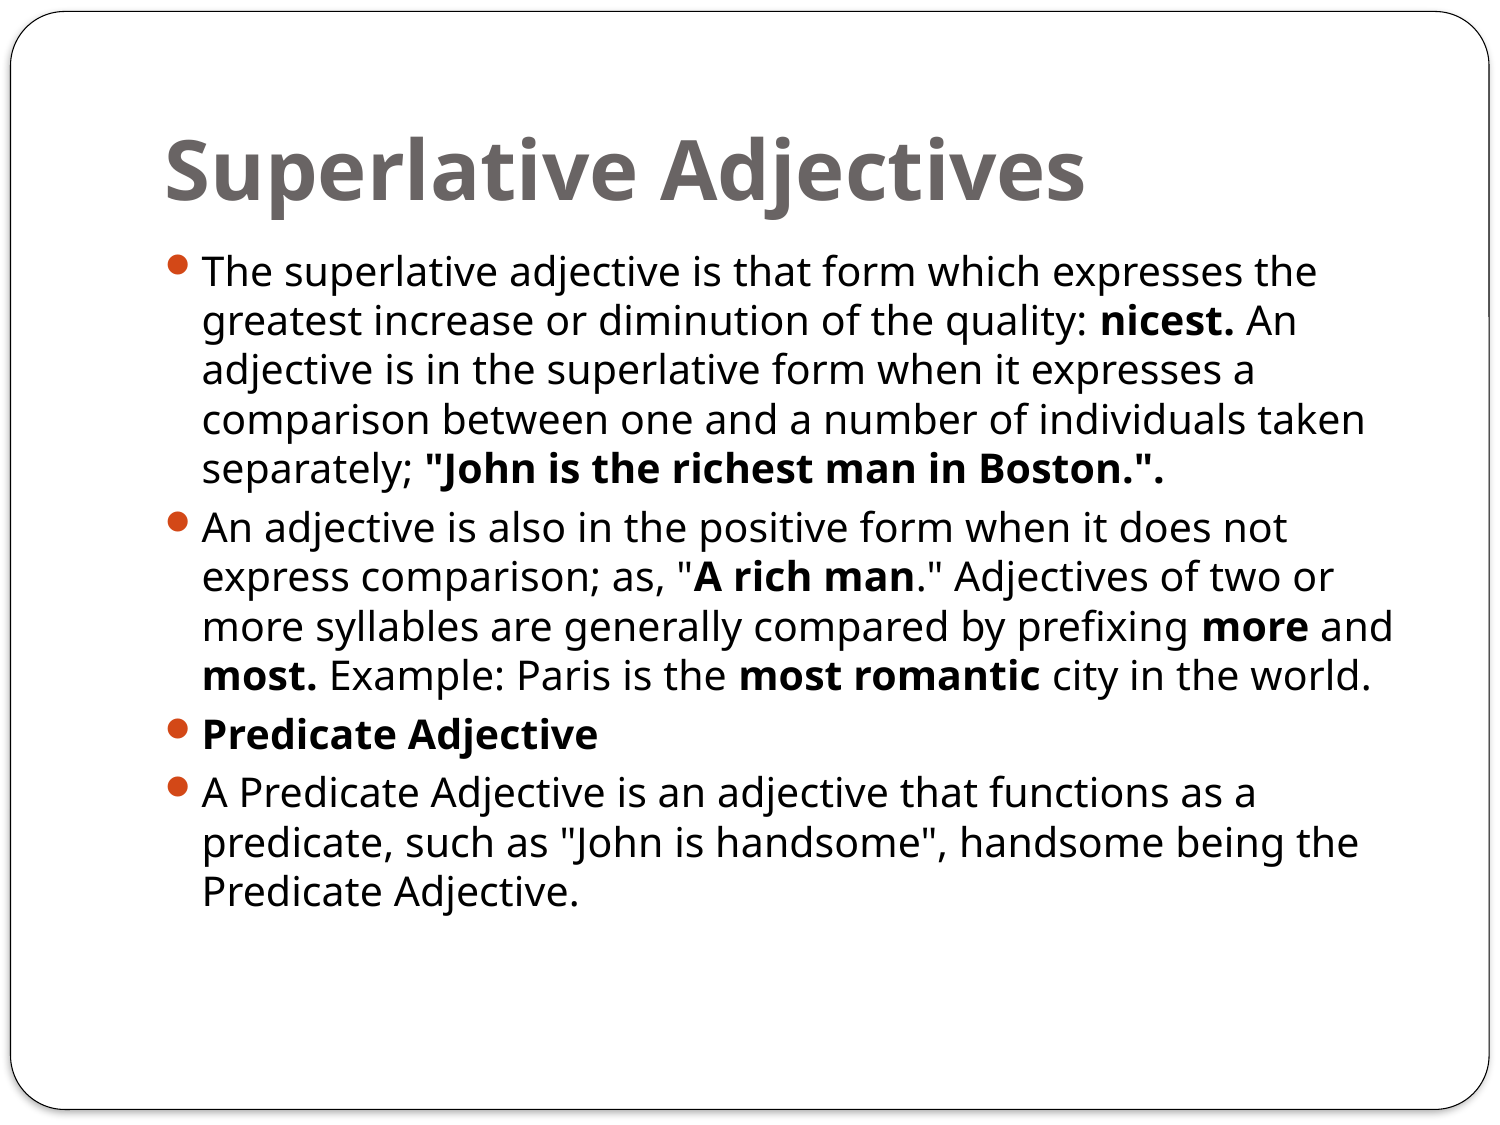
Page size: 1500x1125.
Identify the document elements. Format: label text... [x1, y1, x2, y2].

title Superlative Adjectives [150, 45, 1425, 233]
list The superlative adjective is that form which expresses the greatest increase or diminution of the quality: nicest. An adjective is in the superlative form when it expresses a comparison between one and a number of individuals taken separately; "John is the richest man in Boston.". An adjective is also in the positive form when it does not express comparison; as, "A rich man." Adjectives of two or more syllables are generally compared by prefixing more and most. Example: Paris is the most romantic city in the world. Predicate Adjective A Predicate Adjective is an adjective that functions as a predicate, such as "John is handsome", handsome being the Predicate Adjective. [150, 237, 1425, 988]
